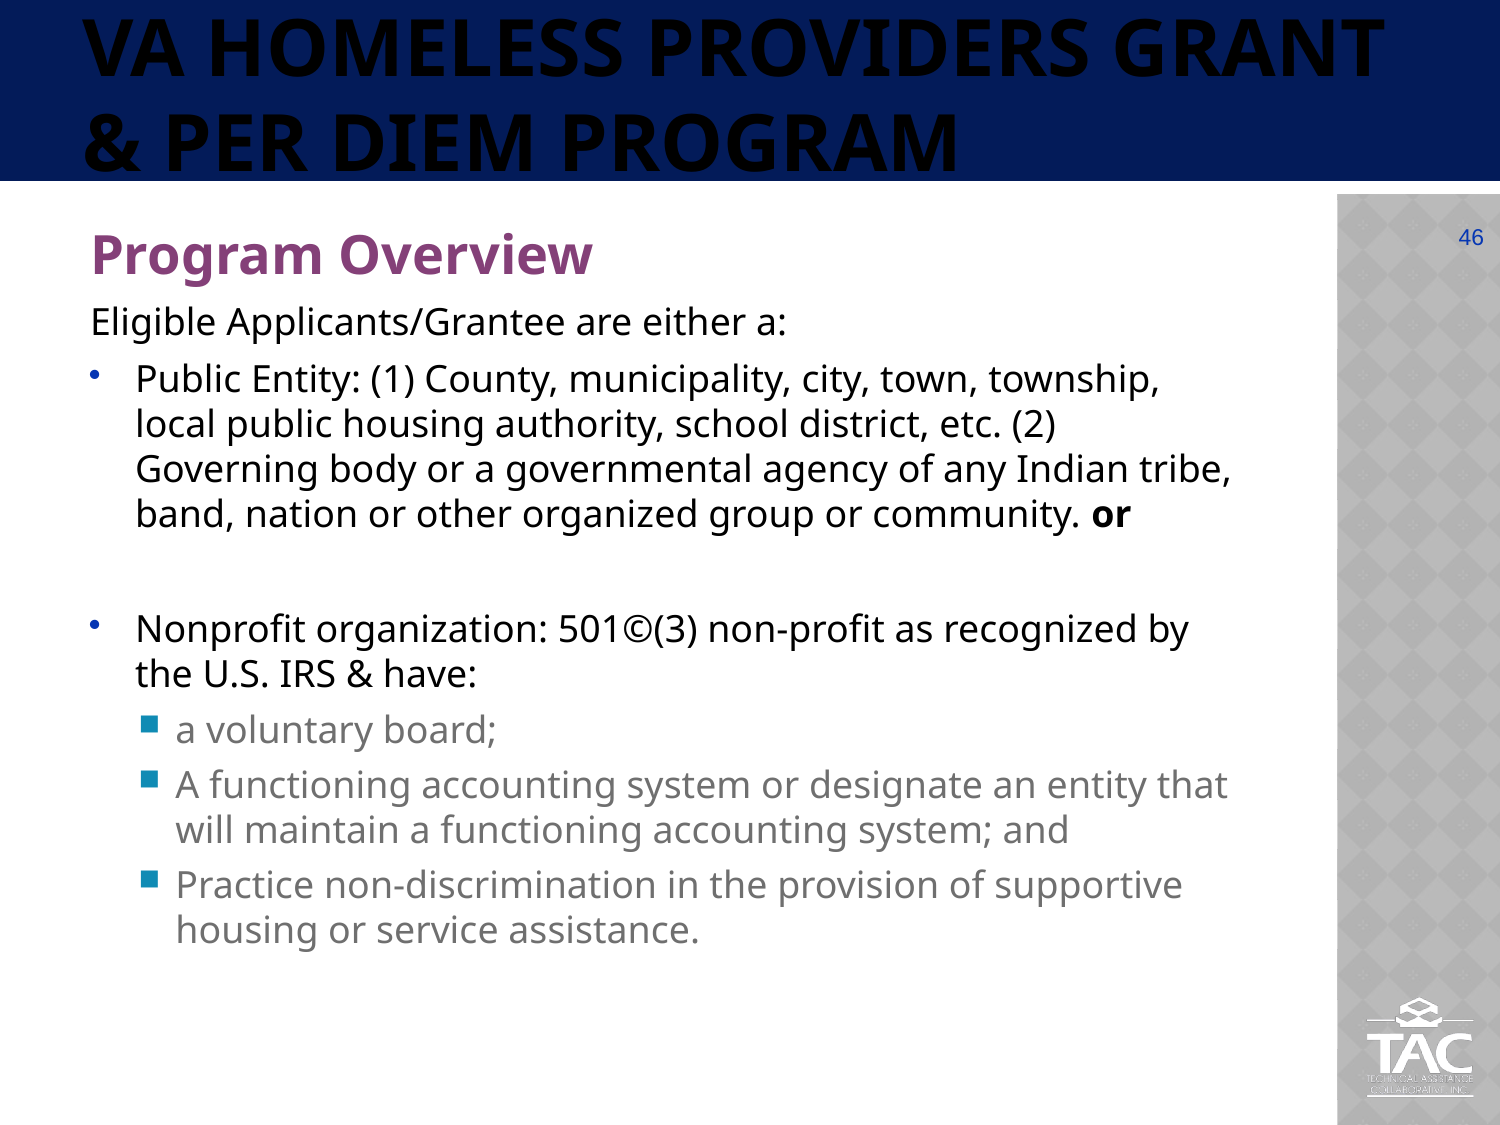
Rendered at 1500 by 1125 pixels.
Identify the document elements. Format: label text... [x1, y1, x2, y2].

title VA Homeless Providers Grant & Per Diem Program [75, 62, 1450, 188]
list Program Overview Eligible Applicants/Grantee are either a: Public Entity: (1) County, municipality, city, town, township, local public housing authority, school district, etc. (2) Governing body or a governmental agency of any Indian tribe, band, nation or other organized group or community. or Nonprofit organization: 501©(3) non-profit as recognized by the U.S. IRS & have: a voluntary board; A functioning accounting system or designate an entity that will maintain a functioning accounting system; and Practice non-discrimination in the provision of supportive housing or service assistance. [74, 212, 1263, 1088]
picture [1362, 995, 1477, 1100]
slide_number 46 [1362, 212, 1485, 250]
